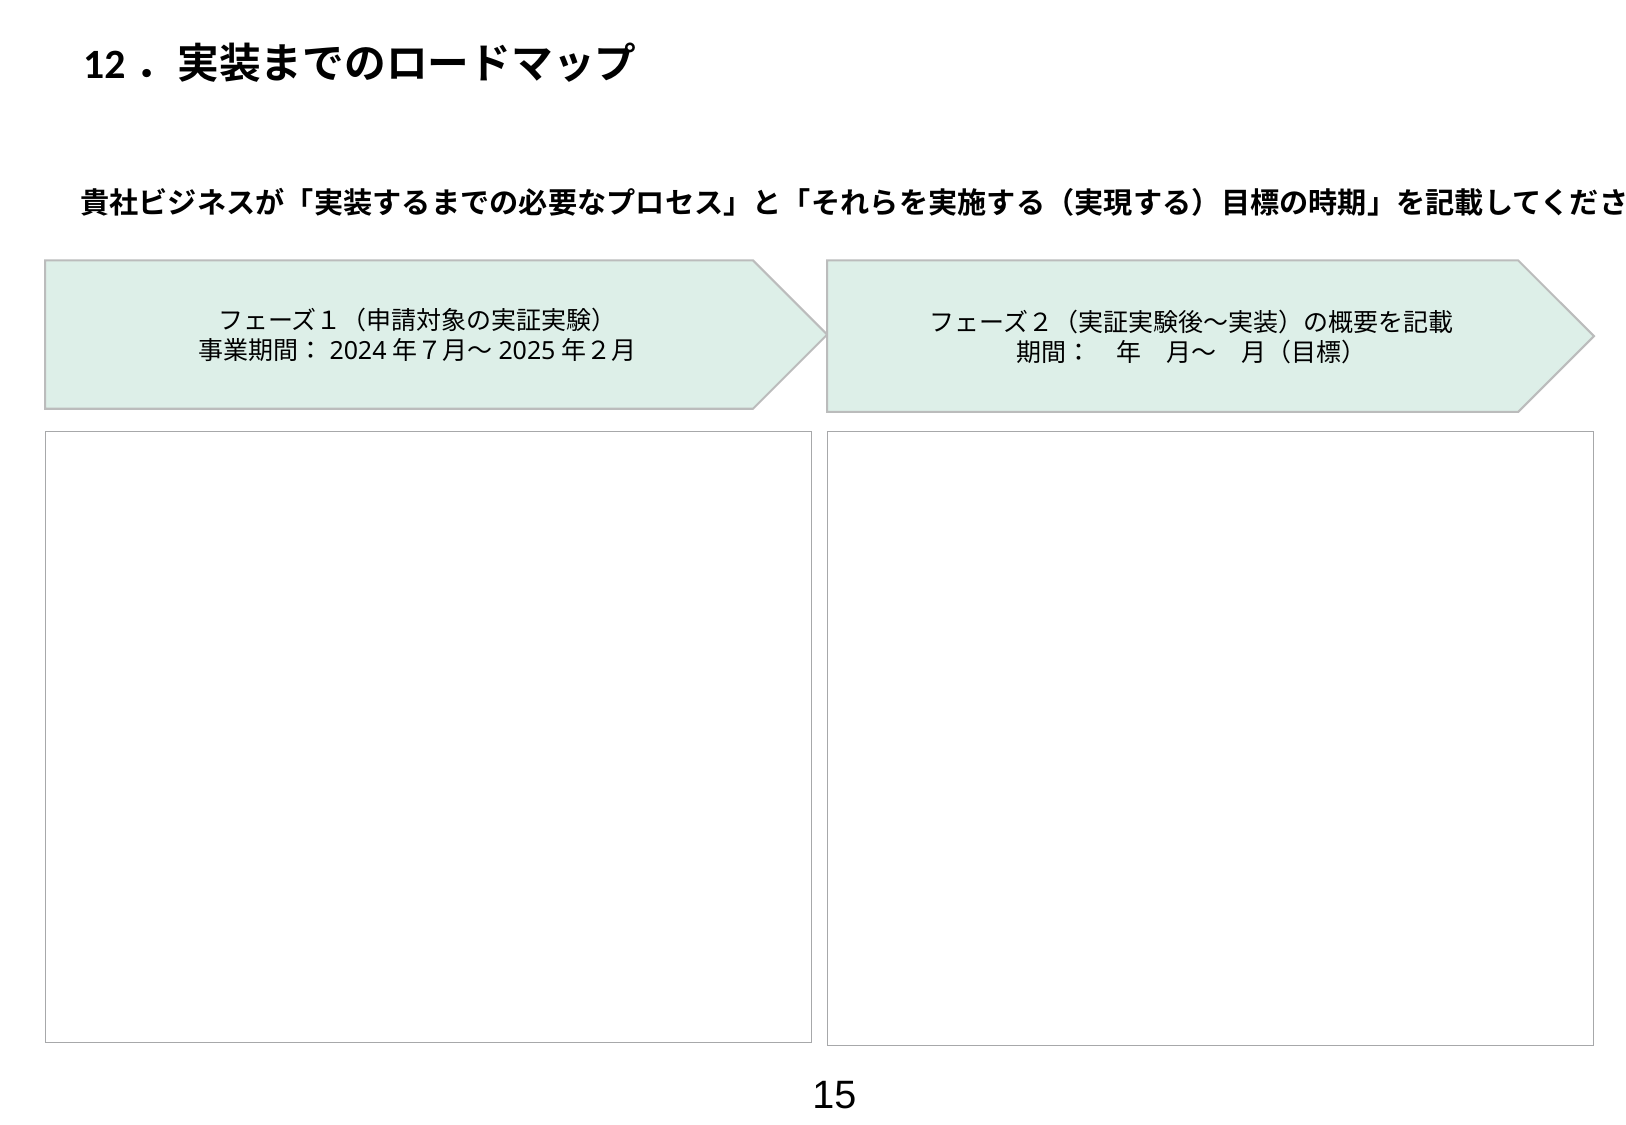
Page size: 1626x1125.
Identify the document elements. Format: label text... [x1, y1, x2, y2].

slide_number 15 [797, 1062, 910, 1109]
text_box 貴社ビジネスが「実装するまでの必要なプロセス」と「それらを実施する（実現する）目標の時期」を記載してください [68, 166, 783, 238]
text_box フェーズ２（実証実験後～実装）の概要を記載 期間： 年 月～ 月（目標） [827, 260, 1594, 412]
title 12．実装までのロードマップ [68, 29, 1557, 131]
text_box [45, 431, 812, 1043]
text_box [827, 431, 1594, 1046]
text_box フェーズ１（申請対象の実証実験） 事業期間：2024年７月～2025年２月 [45, 260, 827, 409]
